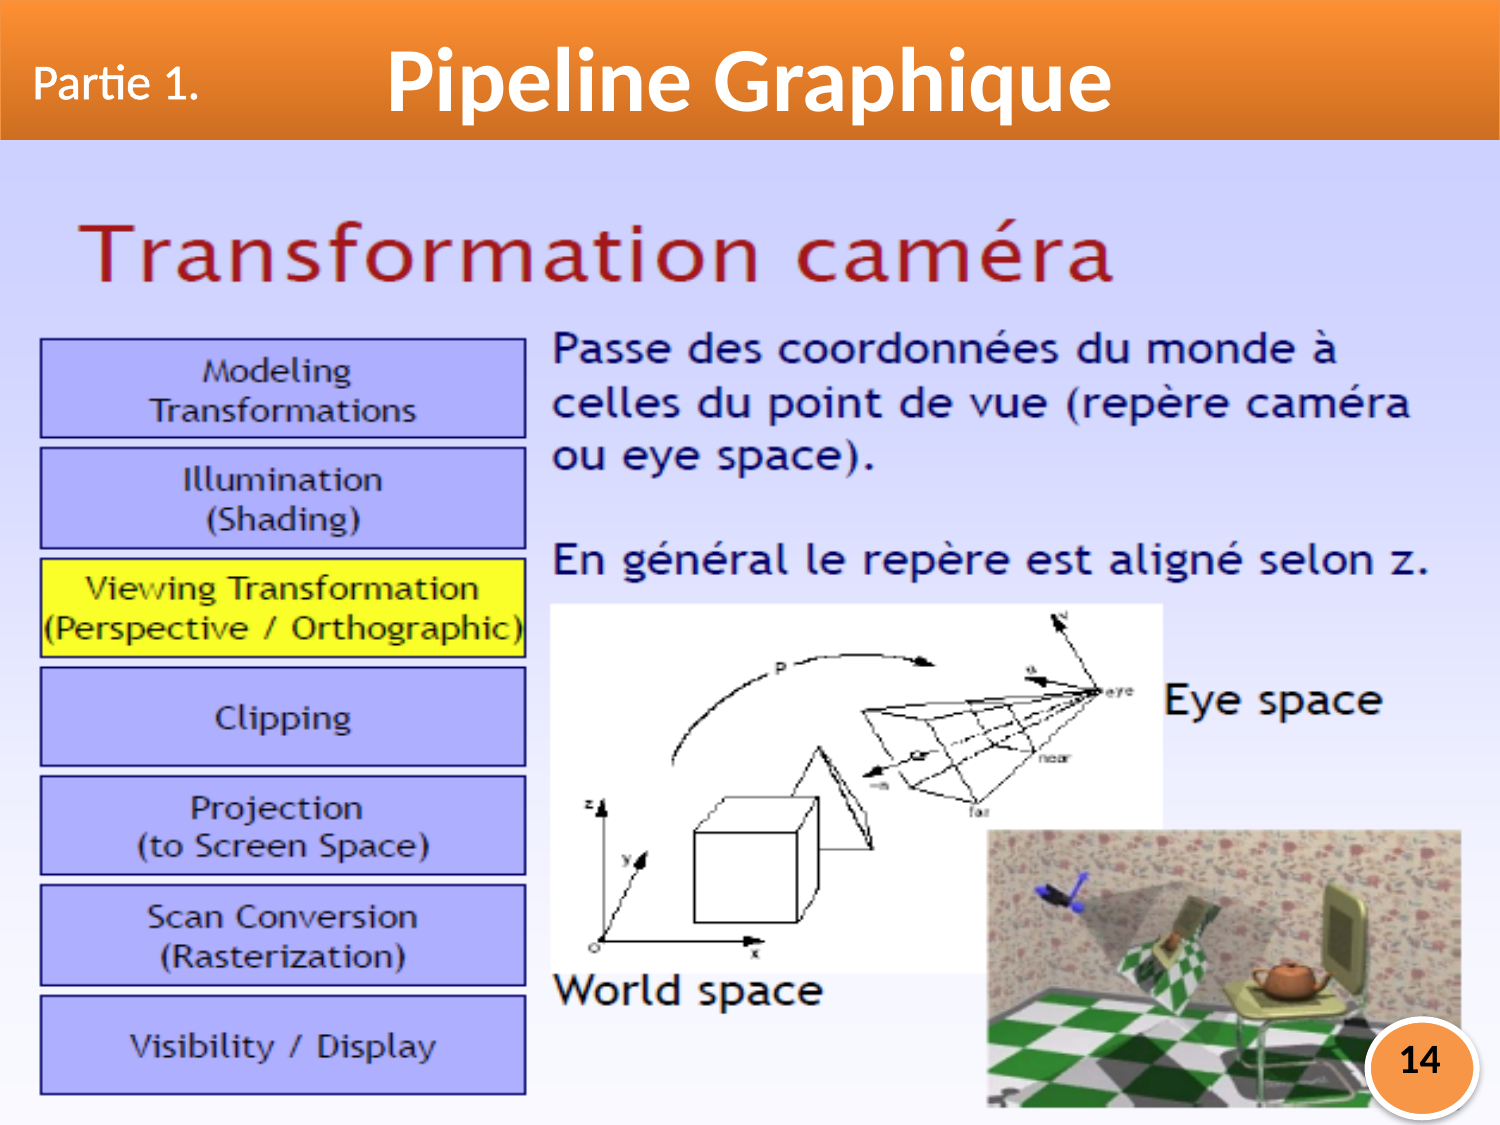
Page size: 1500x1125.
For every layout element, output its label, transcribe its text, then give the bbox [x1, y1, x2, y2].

text_box [0, 0, 1500, 140]
text_box Pipeline Graphique [46, 12, 1454, 138]
text_box Partie 1. [11, 11, 221, 128]
picture [0, 140, 1500, 1125]
